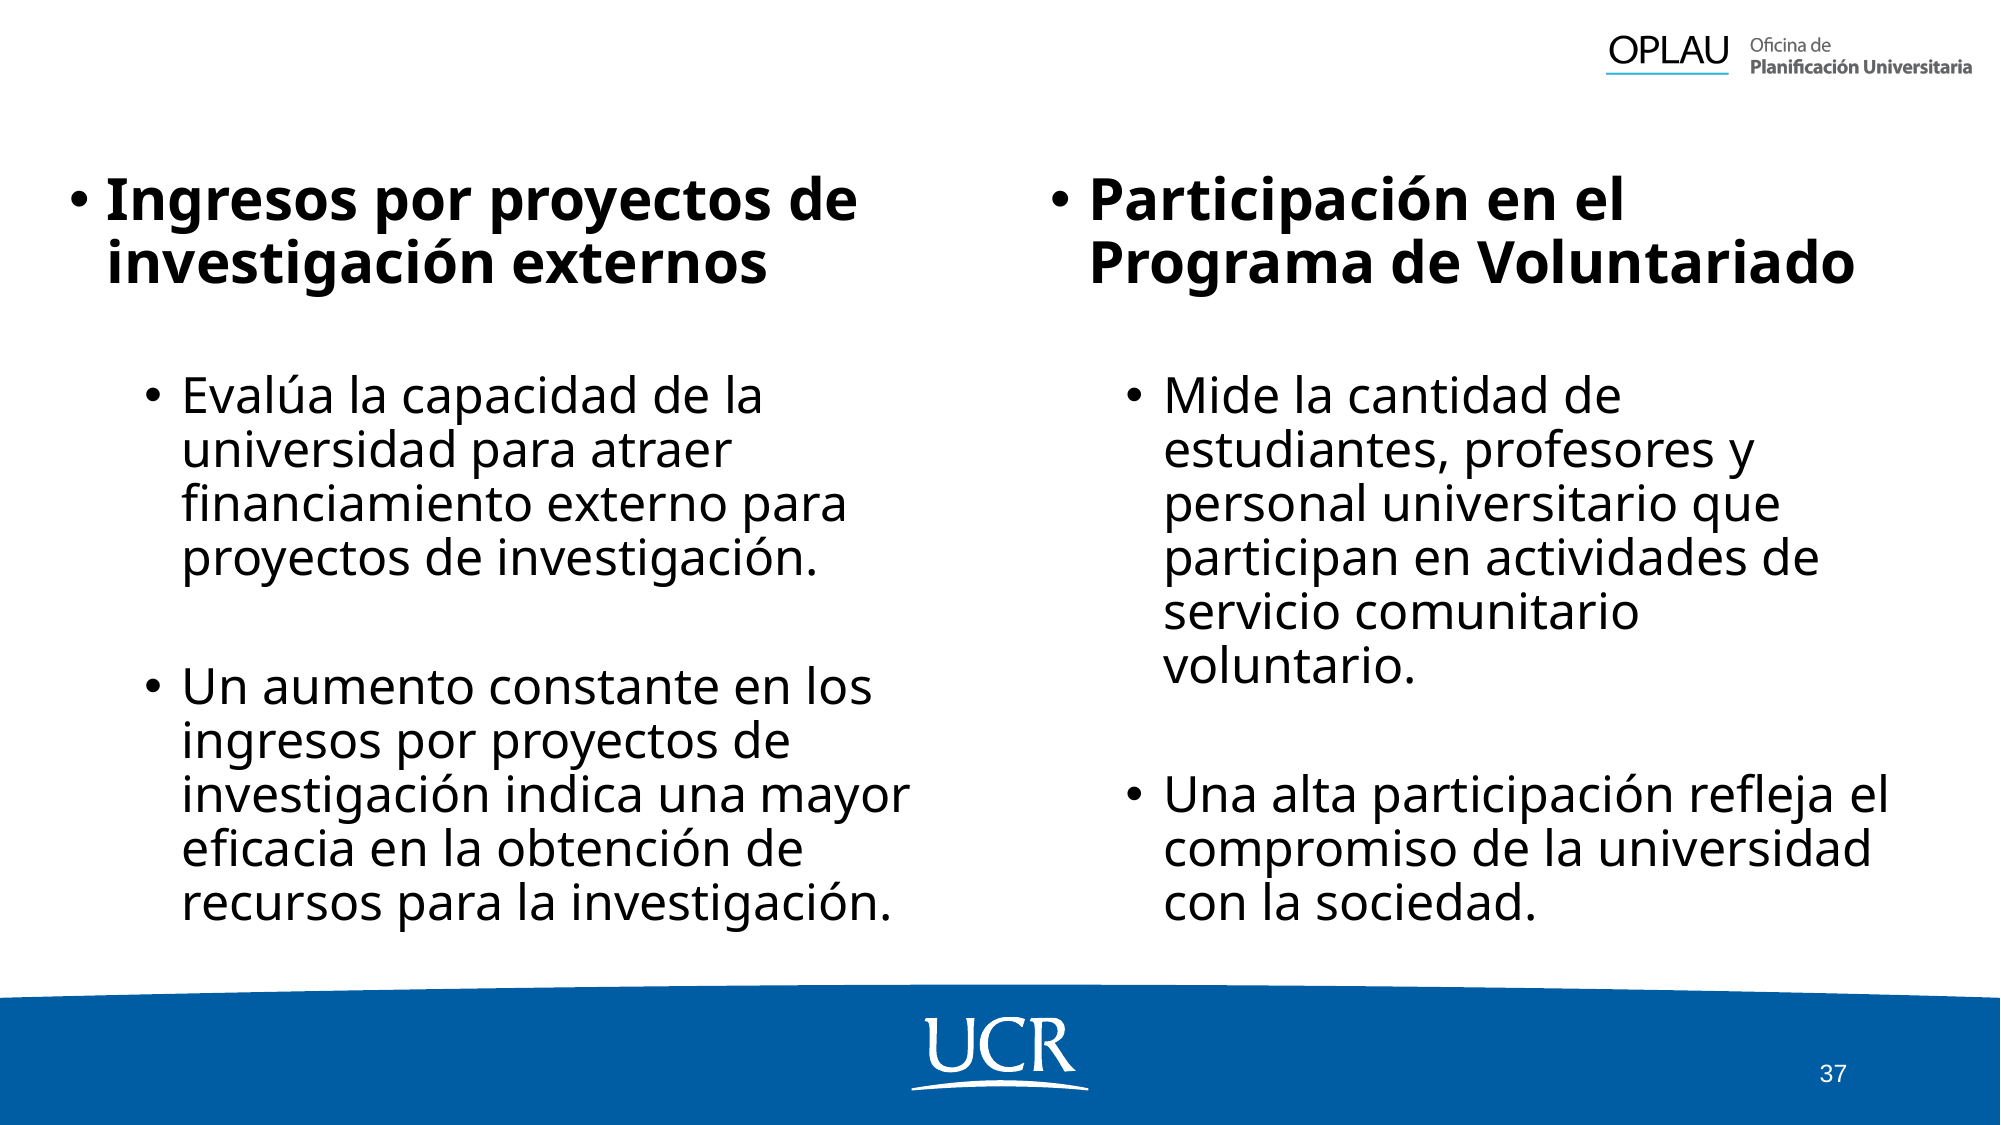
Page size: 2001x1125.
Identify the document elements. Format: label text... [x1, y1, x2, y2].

text_box Ingresos por proyectos de investigación externos Evalúa la capacidad de la universidad para atraer financiamiento externo para proyectos de investigación. Un aumento constante en los ingresos por proyectos de investigación indica una mayor eficacia en la obtención de recursos para la investigación. [54, 162, 941, 963]
text_box Participación en el Programa de Voluntariado Mide la cantidad de estudiantes, profesores y personal universitario que participan en actividades de servicio comunitario voluntario. Una alta participación refleja el compromiso de la universidad con la sociedad. [1035, 162, 1922, 963]
picture [1596, 8, 1982, 99]
slide_number 37 [1412, 1042, 1863, 1103]
